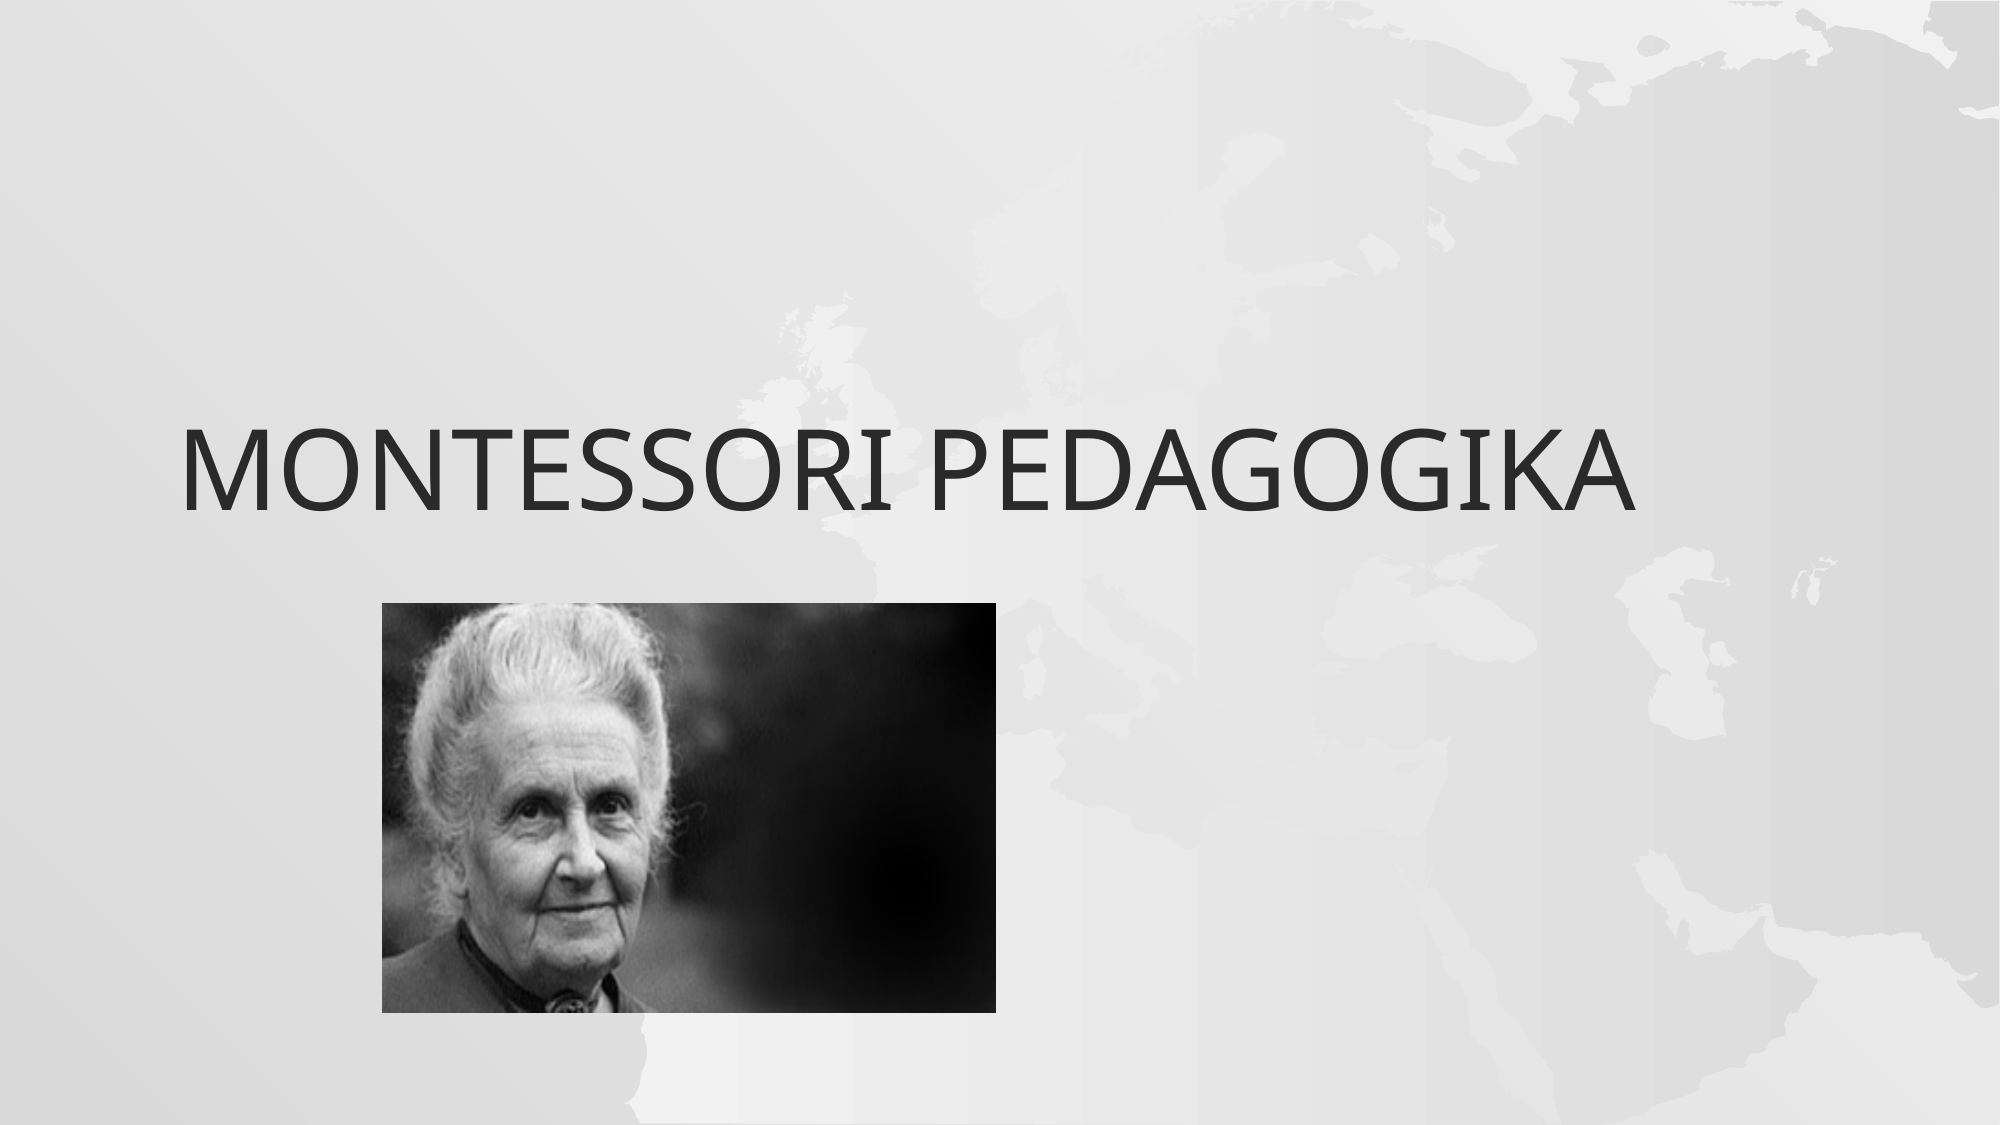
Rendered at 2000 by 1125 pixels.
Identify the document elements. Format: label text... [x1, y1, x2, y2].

picture [382, 603, 996, 1013]
title Montessori pedagogika [161, 42, 1761, 543]
